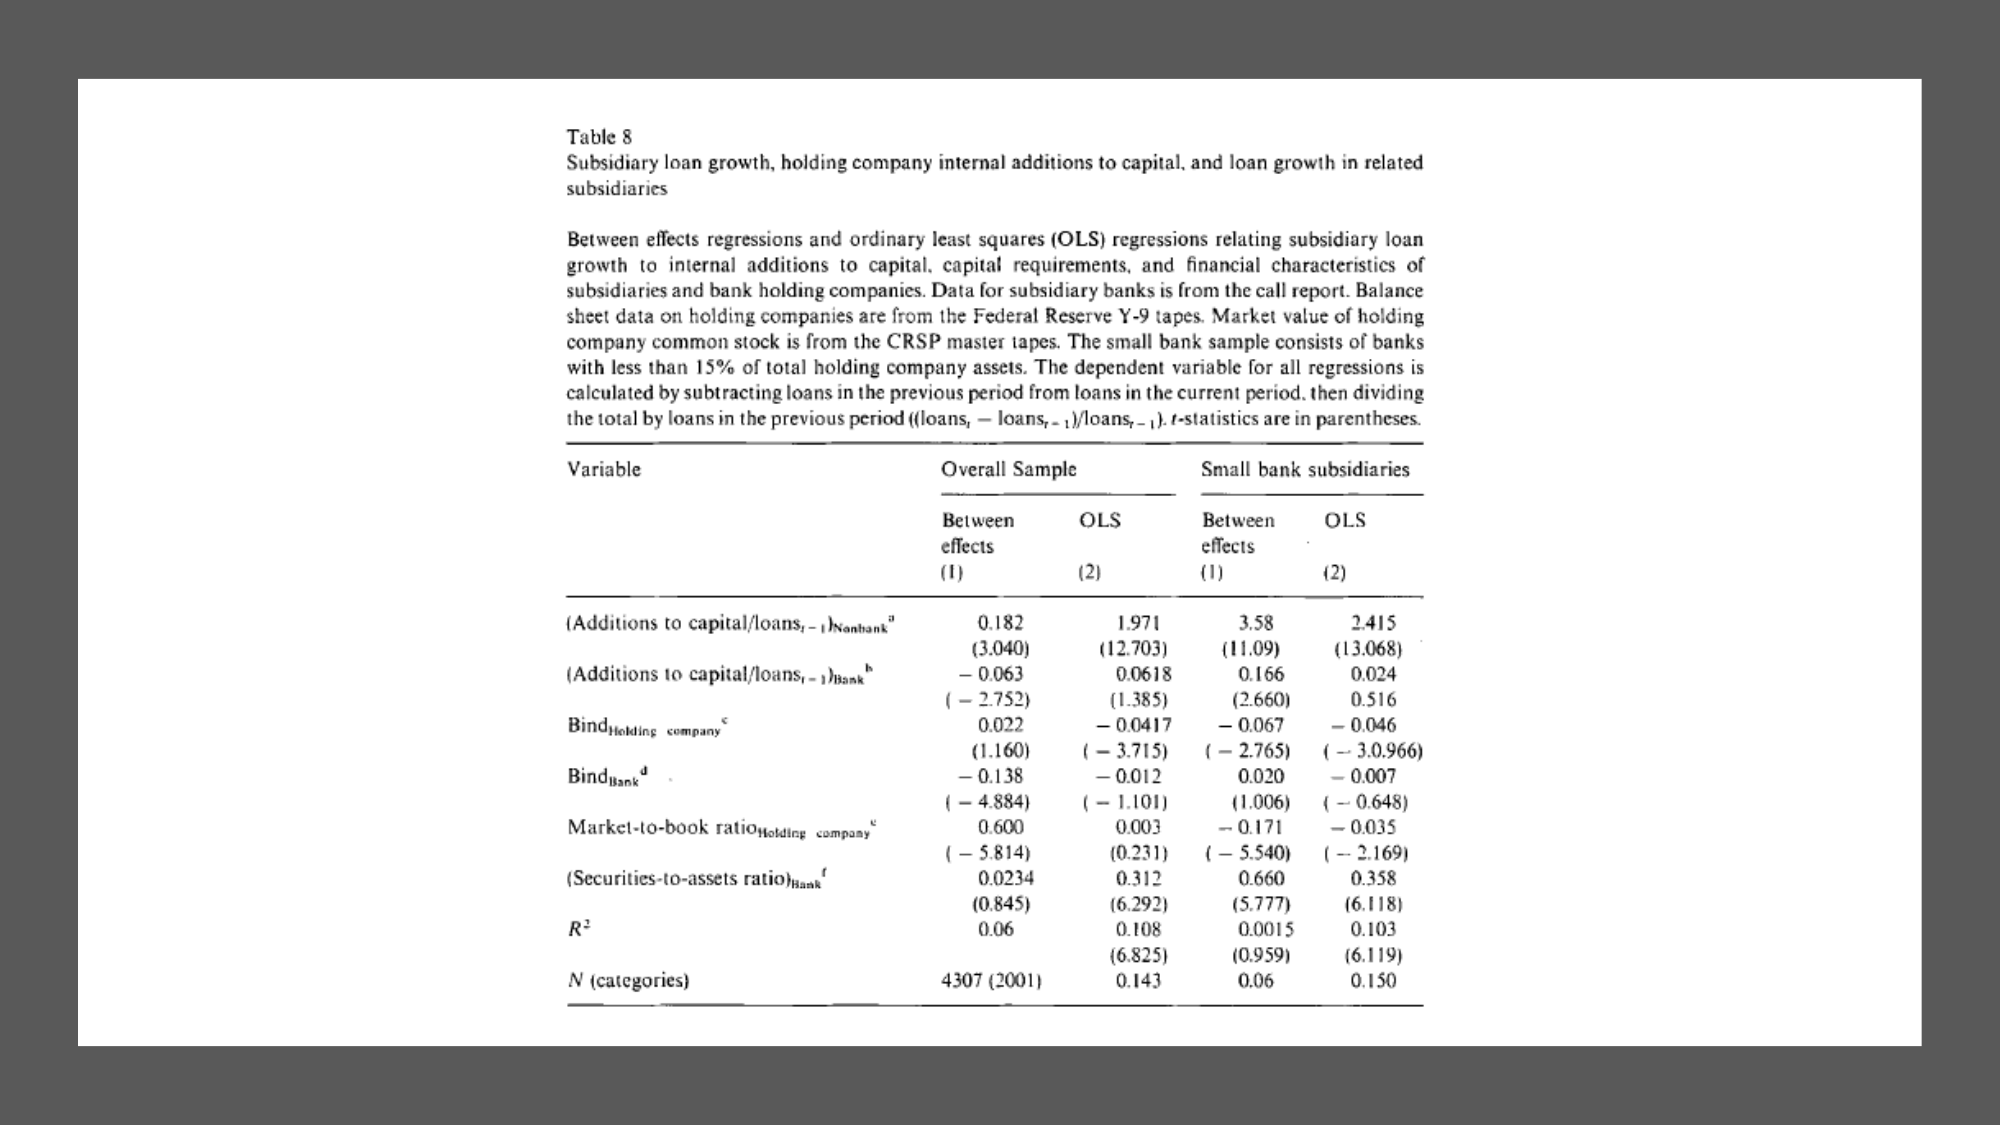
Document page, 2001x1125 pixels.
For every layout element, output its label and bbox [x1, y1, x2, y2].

list [553, 105, 1447, 1020]
text_box [77, 78, 1923, 1047]
text_box [0, 0, 2000, 1125]
